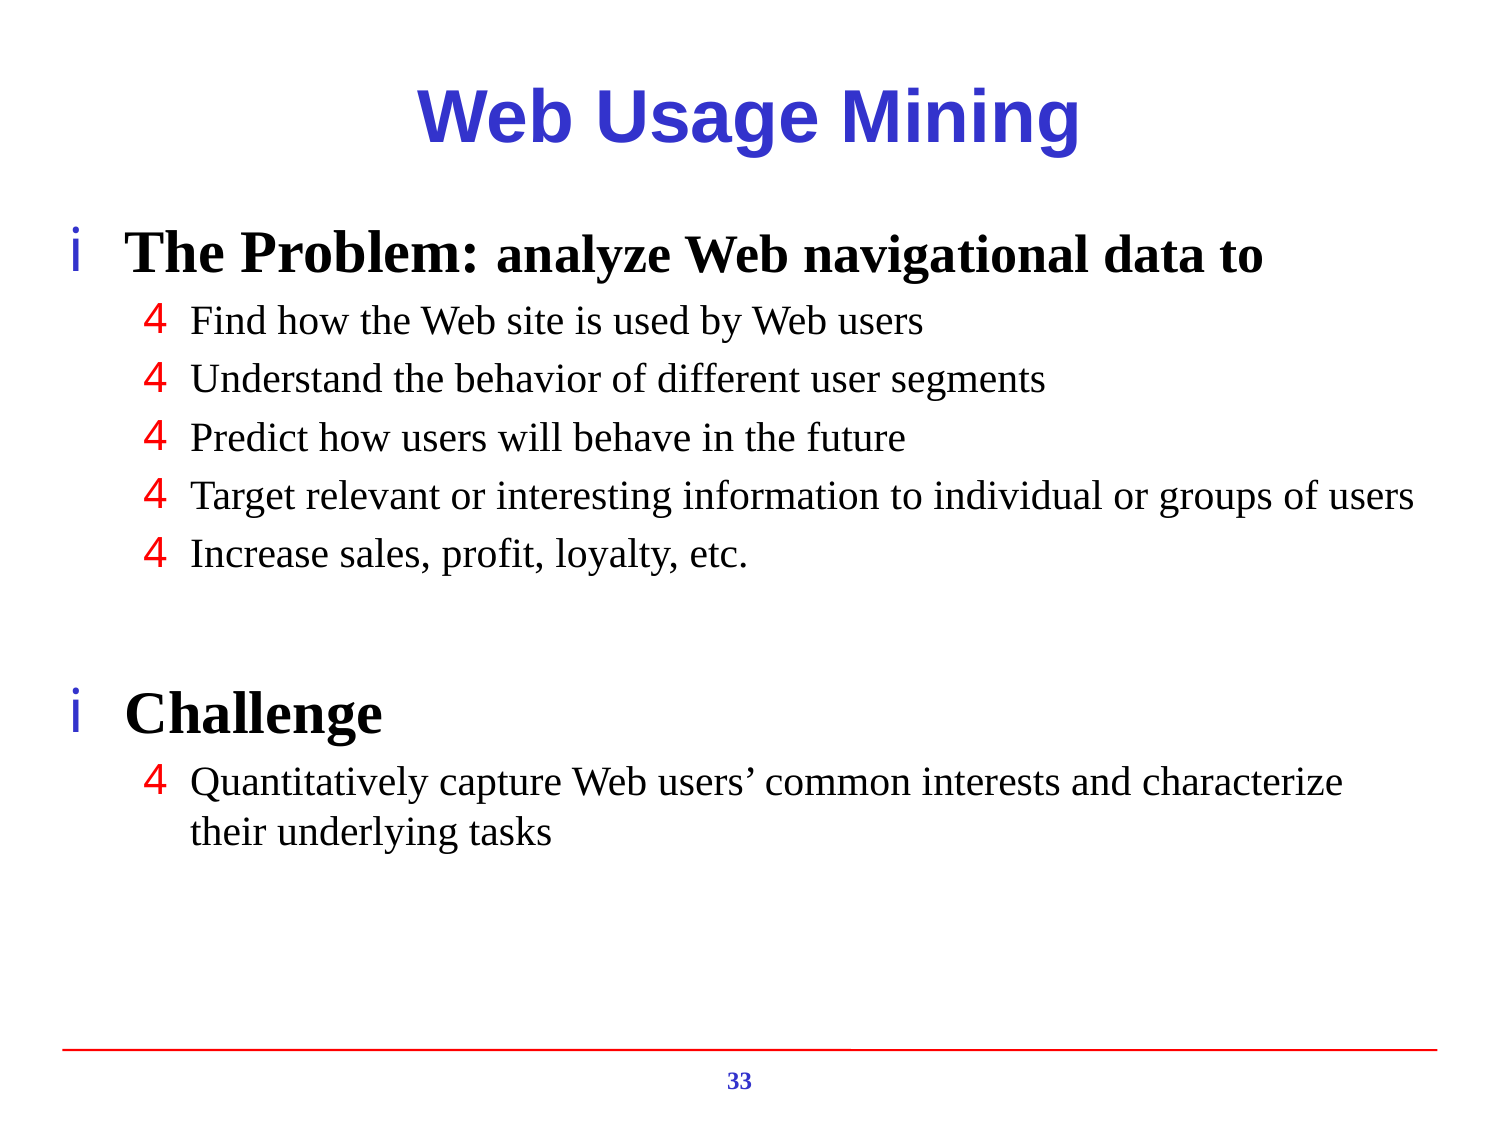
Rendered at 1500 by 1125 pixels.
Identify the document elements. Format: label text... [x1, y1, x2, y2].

list The Problem: analyze Web navigational data to Find how the Web site is used by Web users Understand the behavior of different user segments Predict how users will behave in the future Target relevant or interesting information to individual or groups of users Increase sales, profit, loyalty, etc. Challenge Quantitatively capture Web users’ common interests and characterize their underlying tasks [53, 204, 1434, 1013]
title Web Usage Mining [74, 62, 1426, 163]
slide_number 33 [583, 1056, 897, 1108]
